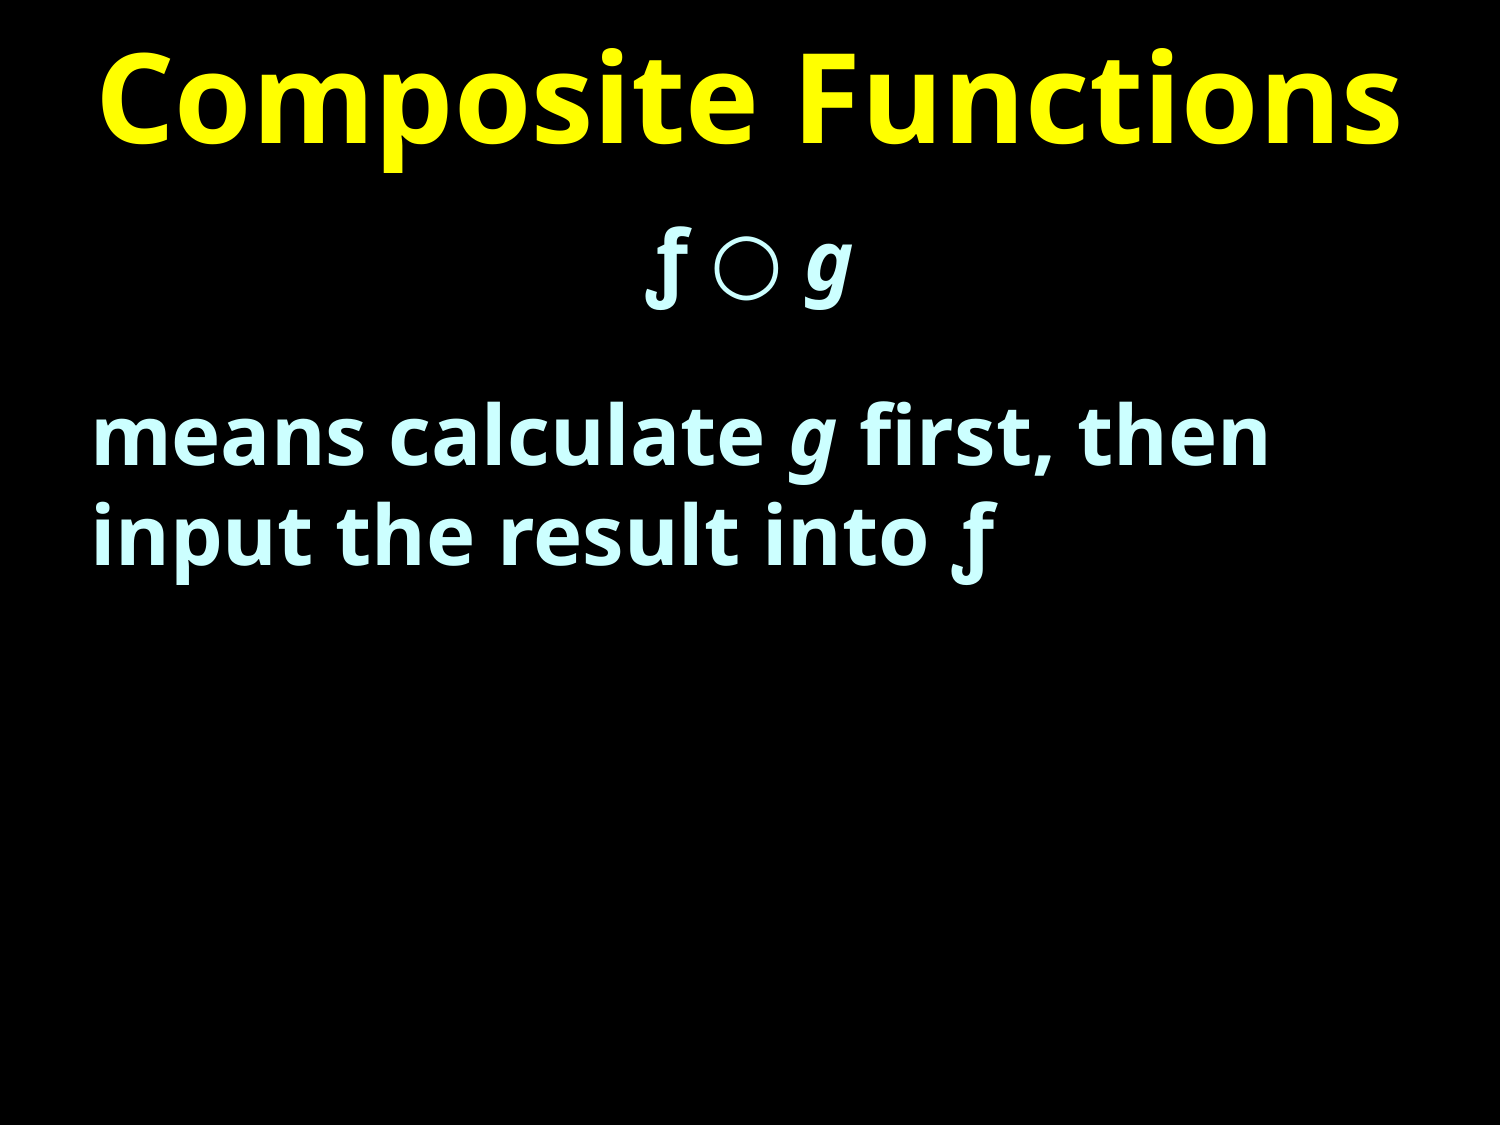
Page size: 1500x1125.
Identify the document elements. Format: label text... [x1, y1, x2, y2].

list ƒ ○ g means calculate g first, then input the result into ƒ [75, 200, 1425, 1125]
title Composite Functions [0, 0, 1500, 188]
